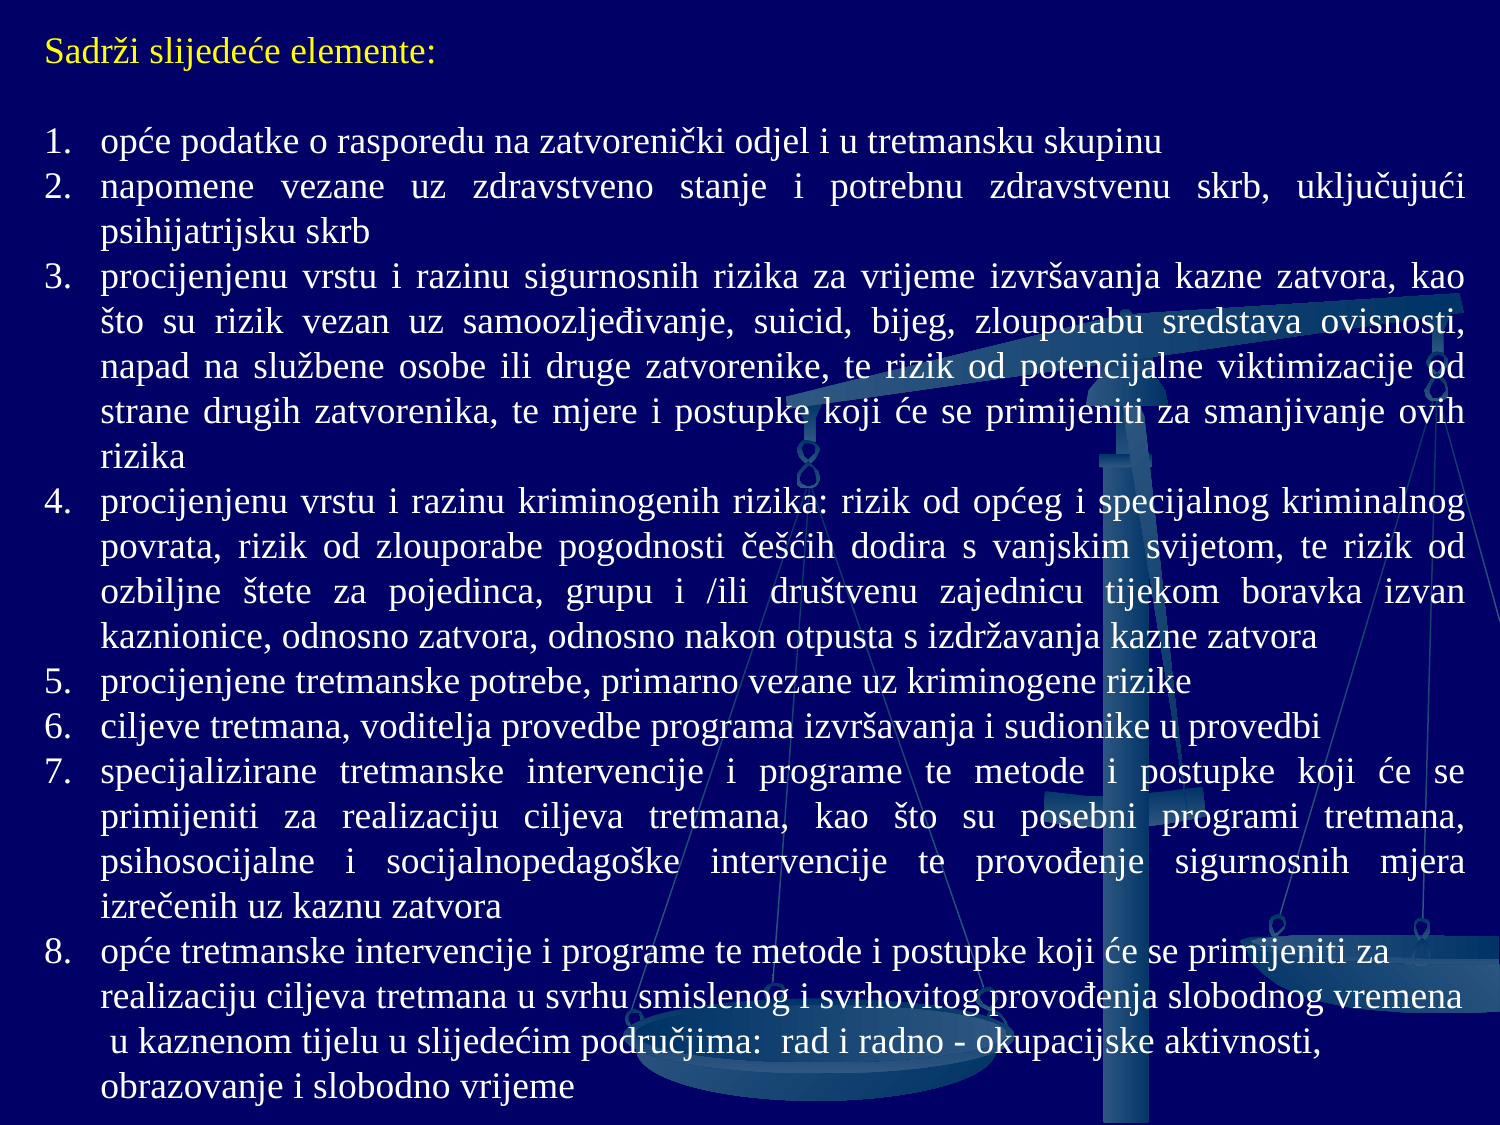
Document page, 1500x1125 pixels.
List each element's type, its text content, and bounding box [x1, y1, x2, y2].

text_box Sadrži slijedeće elemente: opće podatke o rasporedu na zatvorenički odjel i u tretmansku skupinu napomene vezane uz zdravstveno stanje i potrebnu zdravstvenu skrb, uključujući psihijatrijsku skrb procijenjenu vrstu i razinu sigurnosnih rizika za vrijeme izvršavanja kazne zatvora, kao što su rizik vezan uz samoozljeđivanje, suicid, bijeg, zlouporabu sredstava ovisnosti, napad na službene osobe ili druge zatvorenike, te rizik od potencijalne viktimizacije od strane drugih zatvorenika, te mjere i postupke koji će se primijeniti za smanjivanje ovih rizika procijenjenu vrstu i razinu kriminogenih rizika: rizik od općeg i specijalnog kriminalnog povrata, rizik od zlouporabe pogodnosti češćih dodira s vanjskim svijetom, te rizik od ozbiljne štete za pojedinca, grupu i /ili društvenu zajednicu tijekom boravka izvan kaznionice, odnosno zatvora, odnosno nakon otpusta s izdržavanja kazne zatvora procijenjene tretmanske potrebe, primarno vezane uz kriminogene rizike ciljeve tretmana, voditelja provedbe programa izvršavanja i sudionike u provedbi specijalizirane tretmanske intervencije i programe te metode i postupke koji će se primijeniti za realizaciju ciljeva tretmana, kao što su posebni programi tretmana, psihosocijalne i socijalnopedagoške intervencije te provođenje sigurnosnih mjera izrečenih uz kaznu zatvora opće tretmanske intervencije i programe te metode i postupke koji će se primijeniti za realizaciju ciljeva tretmana u svrhu smislenog i svrhovitog provođenja slobodnog vremena u kaznenom tijelu u slijedećim područjima: rad i radno - okupacijske aktivnosti, obrazovanje i slobodno vrijeme [29, 19, 1483, 1125]
